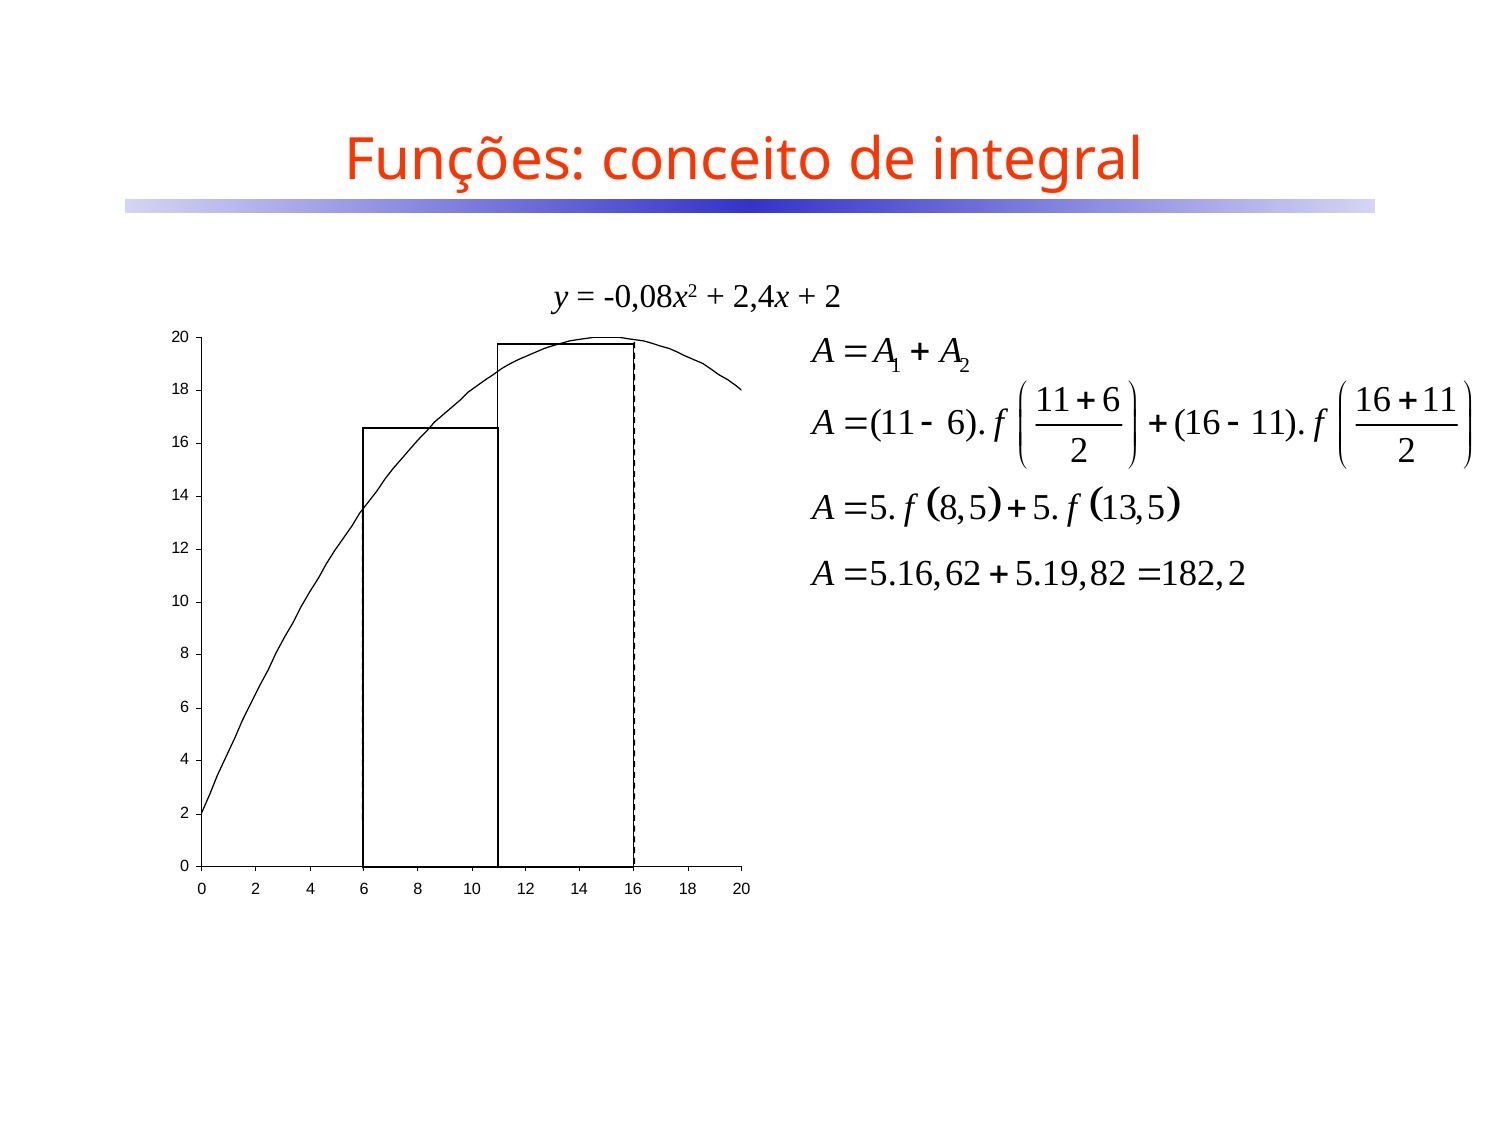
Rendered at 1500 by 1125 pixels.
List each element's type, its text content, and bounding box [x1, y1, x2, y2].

picture [146, 300, 777, 929]
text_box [803, 551, 1255, 599]
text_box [803, 373, 1483, 478]
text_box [803, 479, 1184, 541]
text_box y = -0,08x2 + 2,4x + 2 [538, 267, 857, 322]
title Funções: conceito de integral [49, 99, 1438, 213]
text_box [803, 325, 978, 372]
